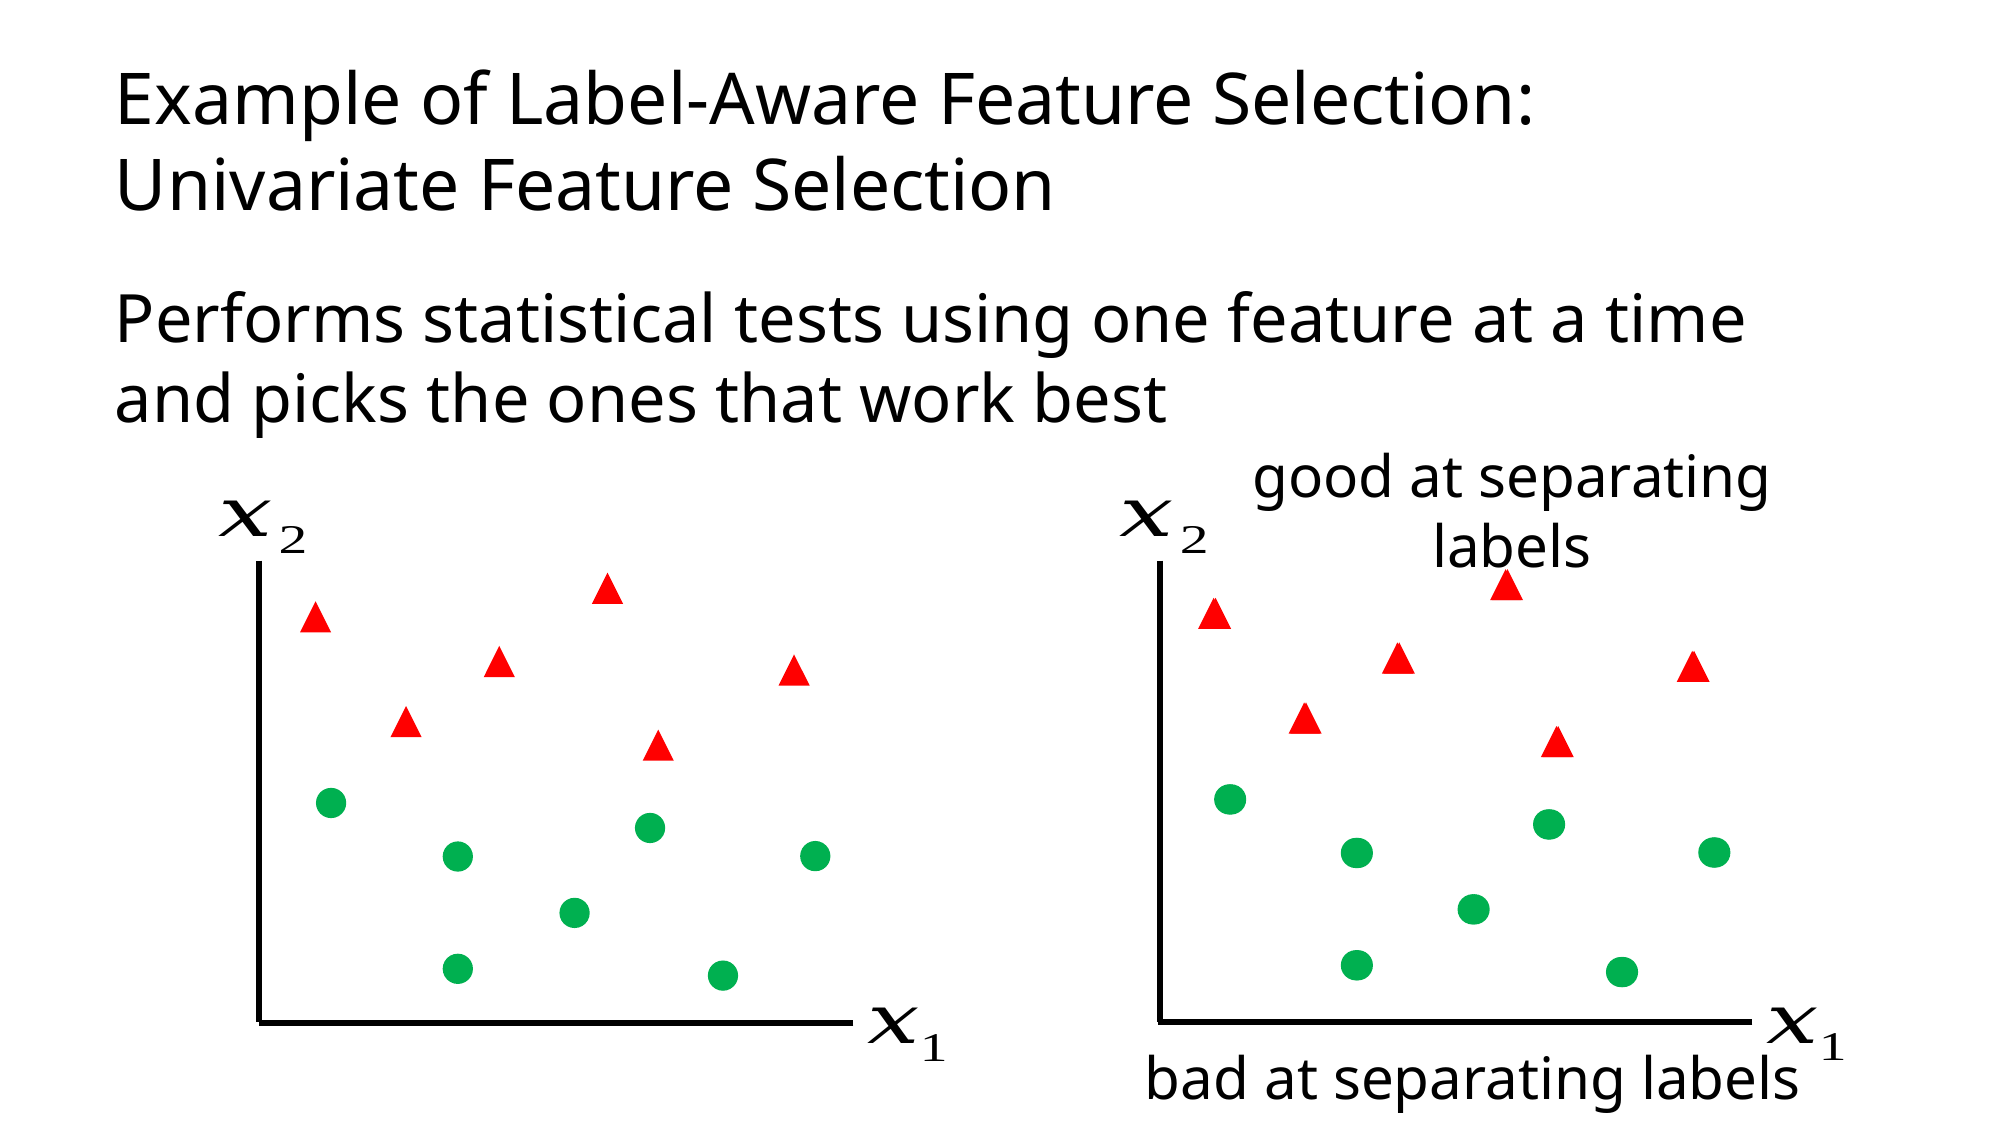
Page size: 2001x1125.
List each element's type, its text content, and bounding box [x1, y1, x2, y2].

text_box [212, 476, 951, 1070]
title Example of Label-Aware Feature Selection: Univariate Feature Selection [99, 45, 1900, 233]
text_box good at separating labels [1159, 431, 1864, 586]
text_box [1113, 476, 1850, 1070]
list Performs statistical tests using one feature at a time and picks the ones that work best [99, 262, 1900, 450]
text_box bad at separating labels [1105, 1033, 1841, 1119]
